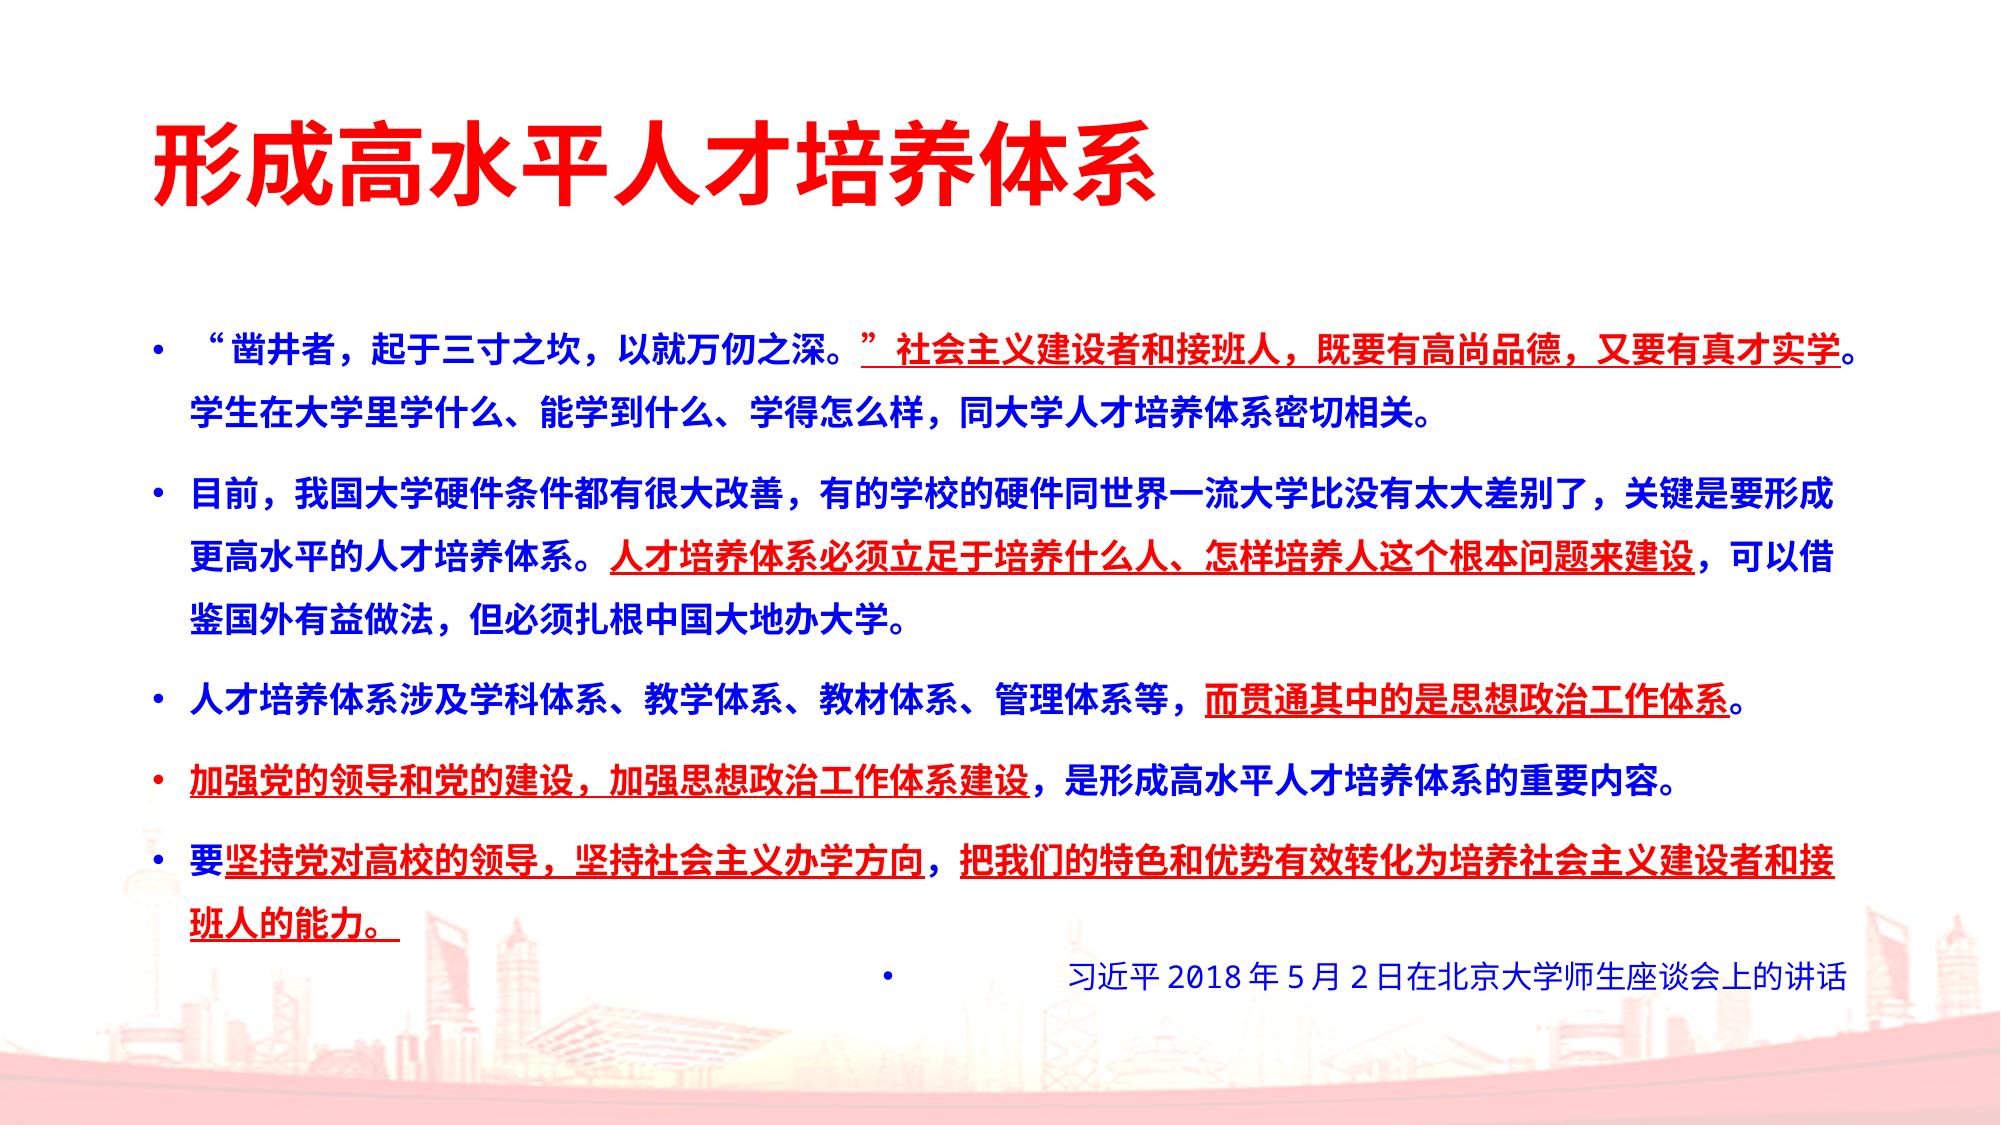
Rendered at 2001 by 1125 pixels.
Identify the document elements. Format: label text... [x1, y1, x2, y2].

title 形成高水平人才培养体系 [137, 59, 1863, 278]
picture [0, 764, 2000, 1125]
list “凿井者，起于三寸之坎，以就万仞之深。”社会主义建设者和接班人，既要有高尚品德，又要有真才实学。学生在大学里学什么、能学到什么、学得怎么样，同大学人才培养体系密切相关。 目前，我国大学硬件条件都有很大改善，有的学校的硬件同世界一流大学比没有太大差别了，关键是要形成更高水平的人才培养体系。人才培养体系必须立足于培养什么人、怎样培养人这个根本问题来建设，可以借鉴国外有益做法，但必须扎根中国大地办大学。 人才培养体系涉及学科体系、教学体系、教材体系、管理体系等，而贯通其中的是思想政治工作体系。 加强党的领导和党的建设，加强思想政治工作体系建设，是形成高水平人才培养体系的重要内容。 要坚持党对高校的领导，坚持社会主义办学方向，把我们的特色和优势有效转化为培养社会主义建设者和接班人的能力。 习近平2018年5月2日在北京大学师生座谈会上的讲话 [137, 299, 1863, 764]
